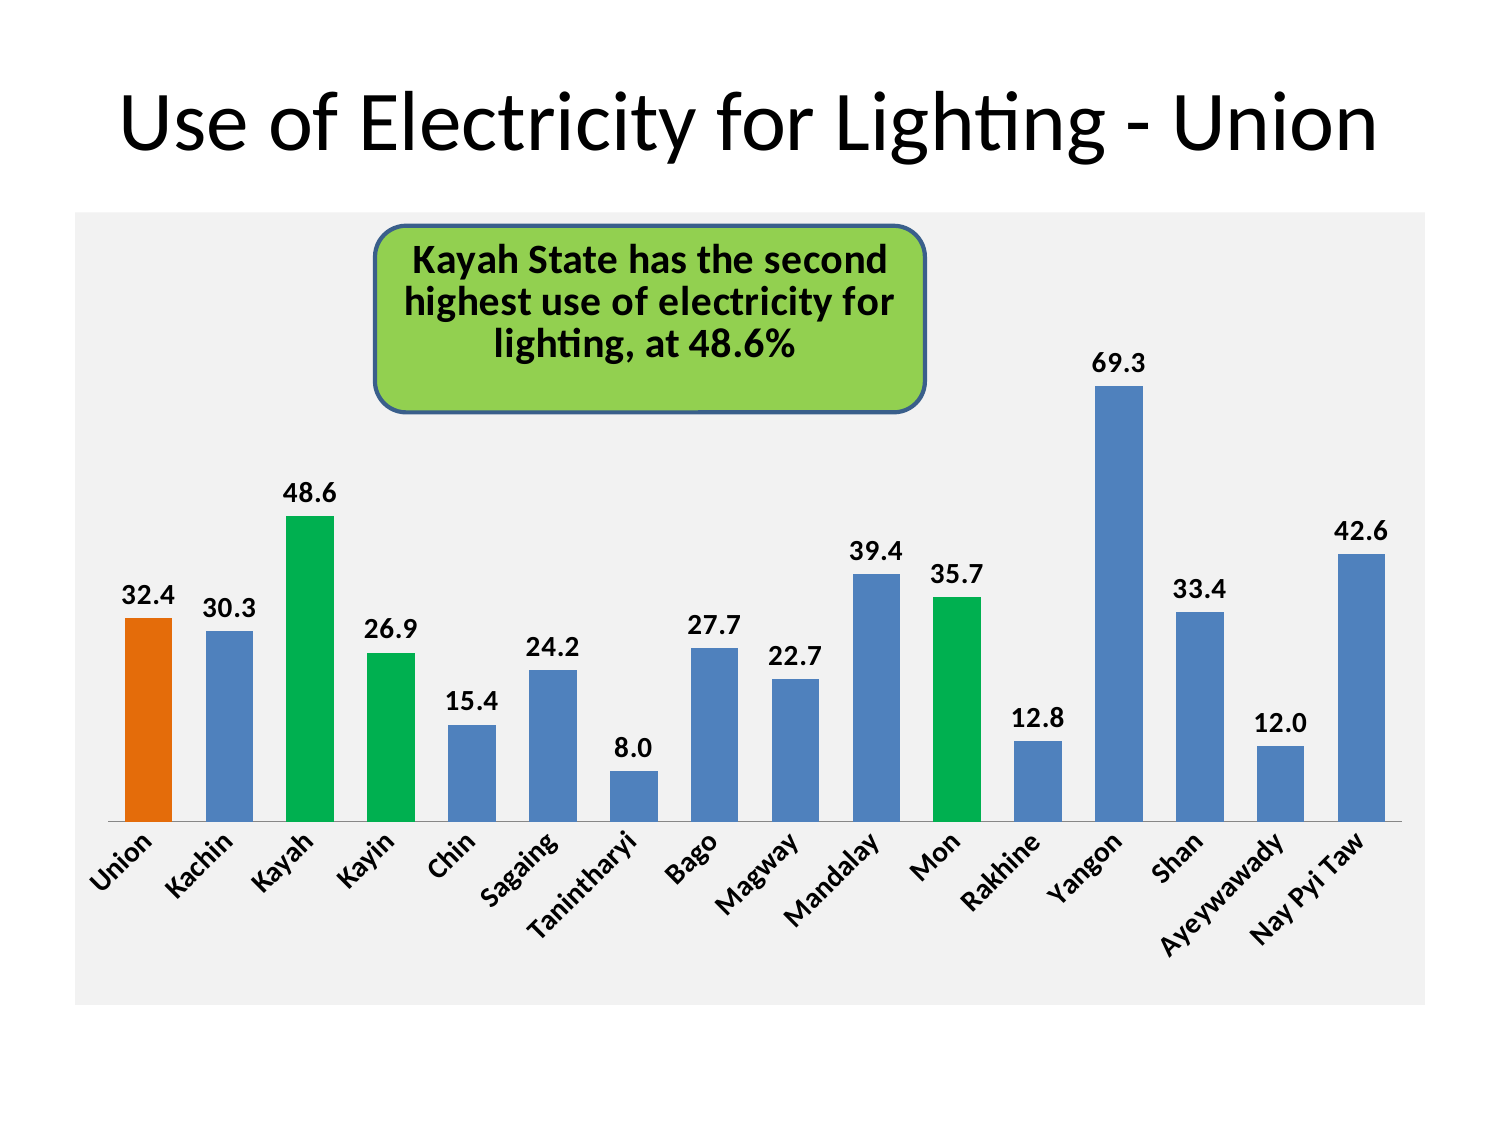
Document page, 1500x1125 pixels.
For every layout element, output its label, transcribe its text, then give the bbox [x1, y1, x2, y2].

title Use of Electricity for Lighting - Union [75, 45, 1425, 188]
chart [74, 212, 1426, 1006]
